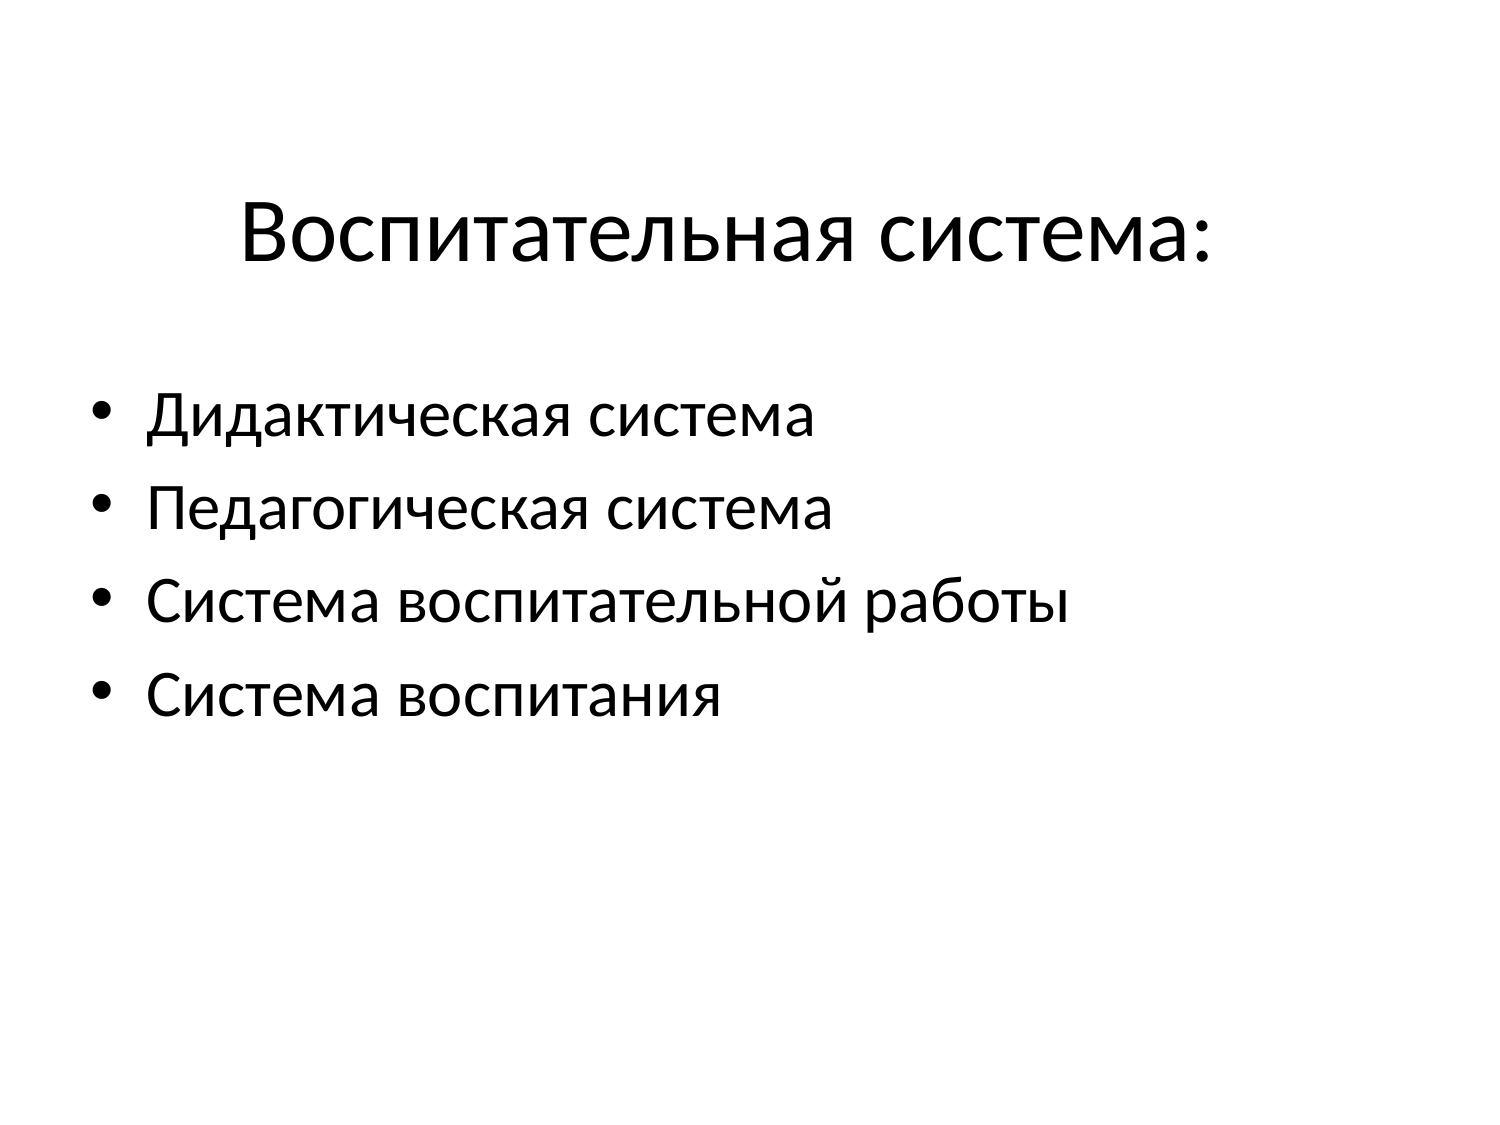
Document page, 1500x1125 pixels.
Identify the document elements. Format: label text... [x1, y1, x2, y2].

title Воспитательная система: [53, 78, 1404, 372]
list Дидактическая система Педагогическая система Система воспитательной работы Система воспитания [75, 361, 1425, 1005]
